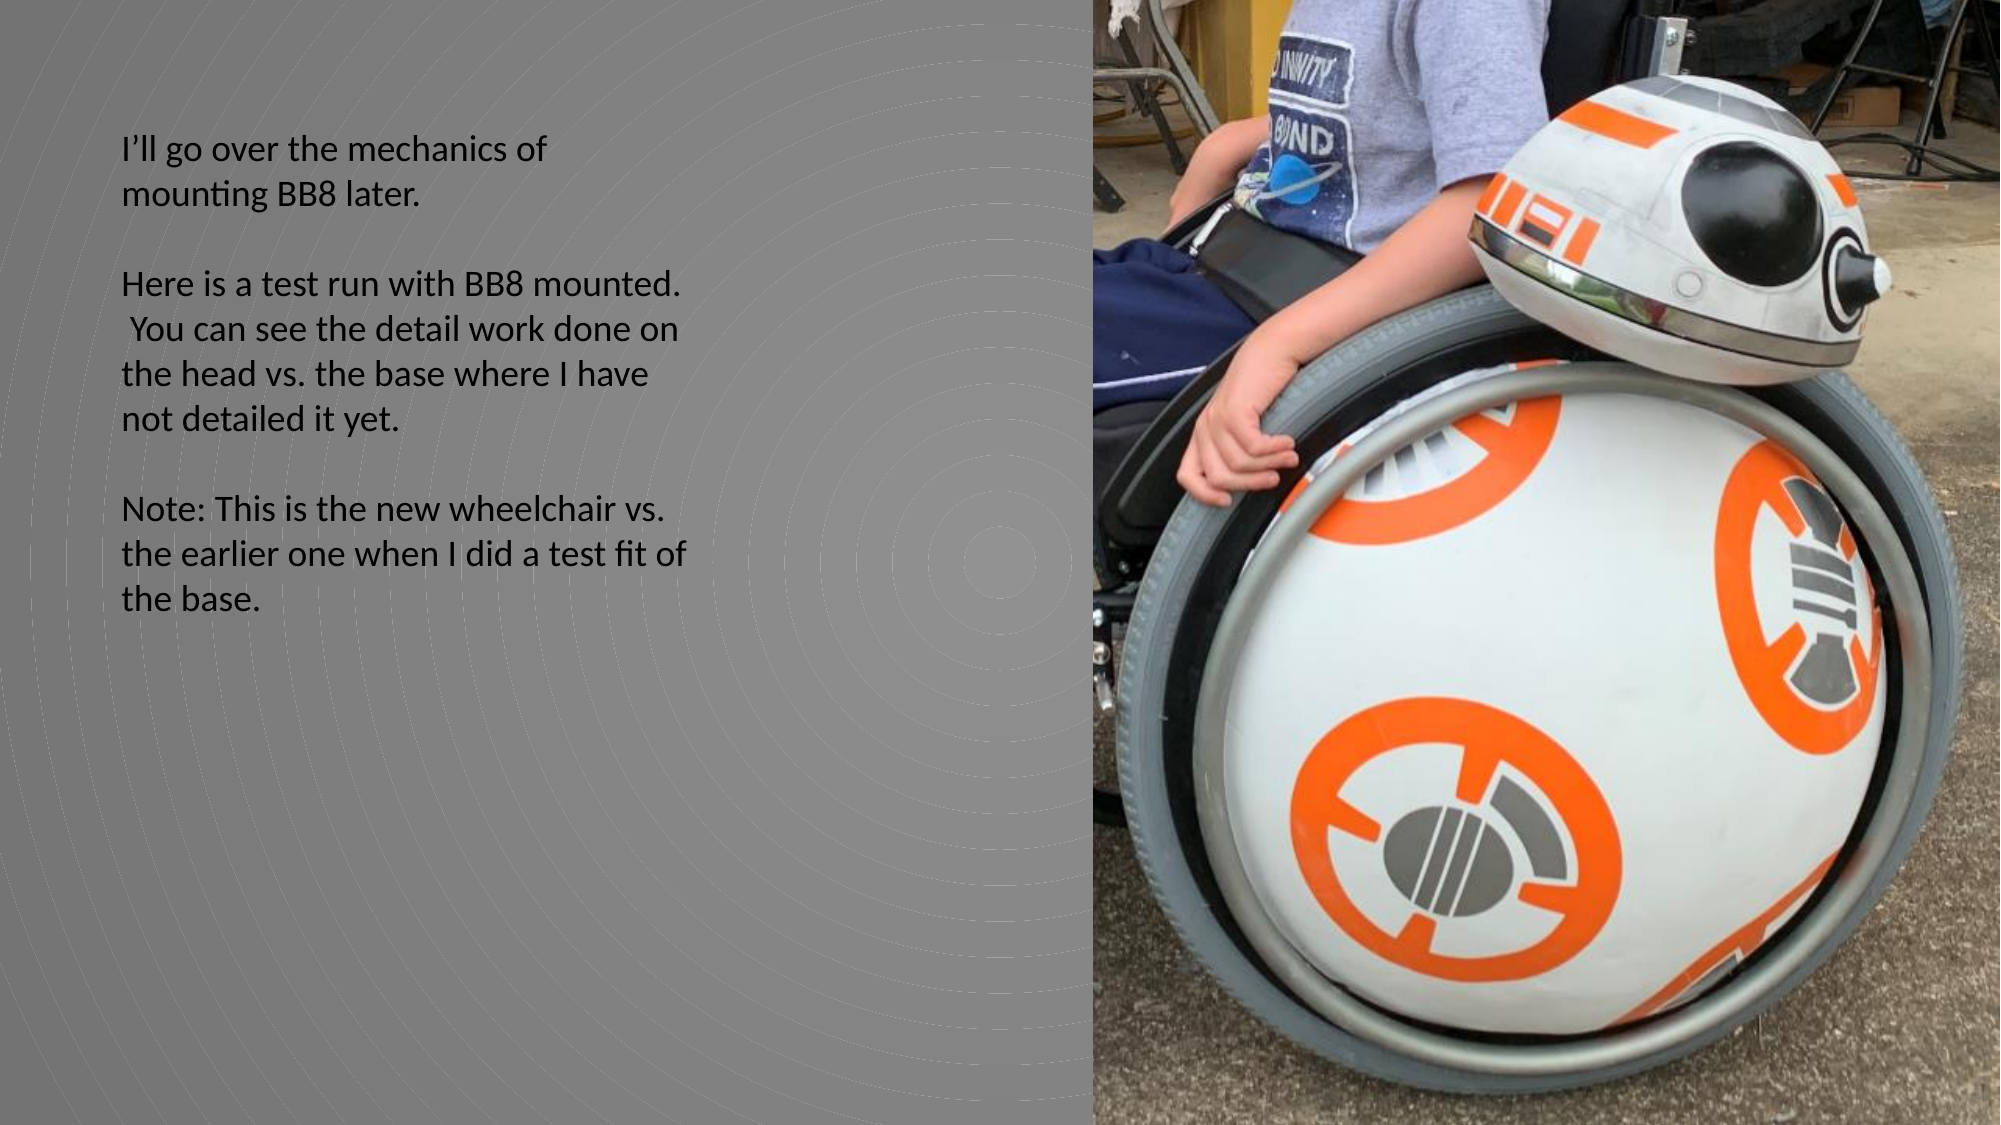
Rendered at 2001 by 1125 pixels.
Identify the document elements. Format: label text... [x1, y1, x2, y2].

picture [1093, 0, 2000, 1125]
list I’ll go over the mechanics of mounting BB8 later. Here is a test run with BB8 mounted. You can see the detail work done on the head vs. the base where I have not detailed it yet. Note: This is the new wheelchair vs. the earlier one when I did a test fit of the base. [106, 116, 706, 1021]
